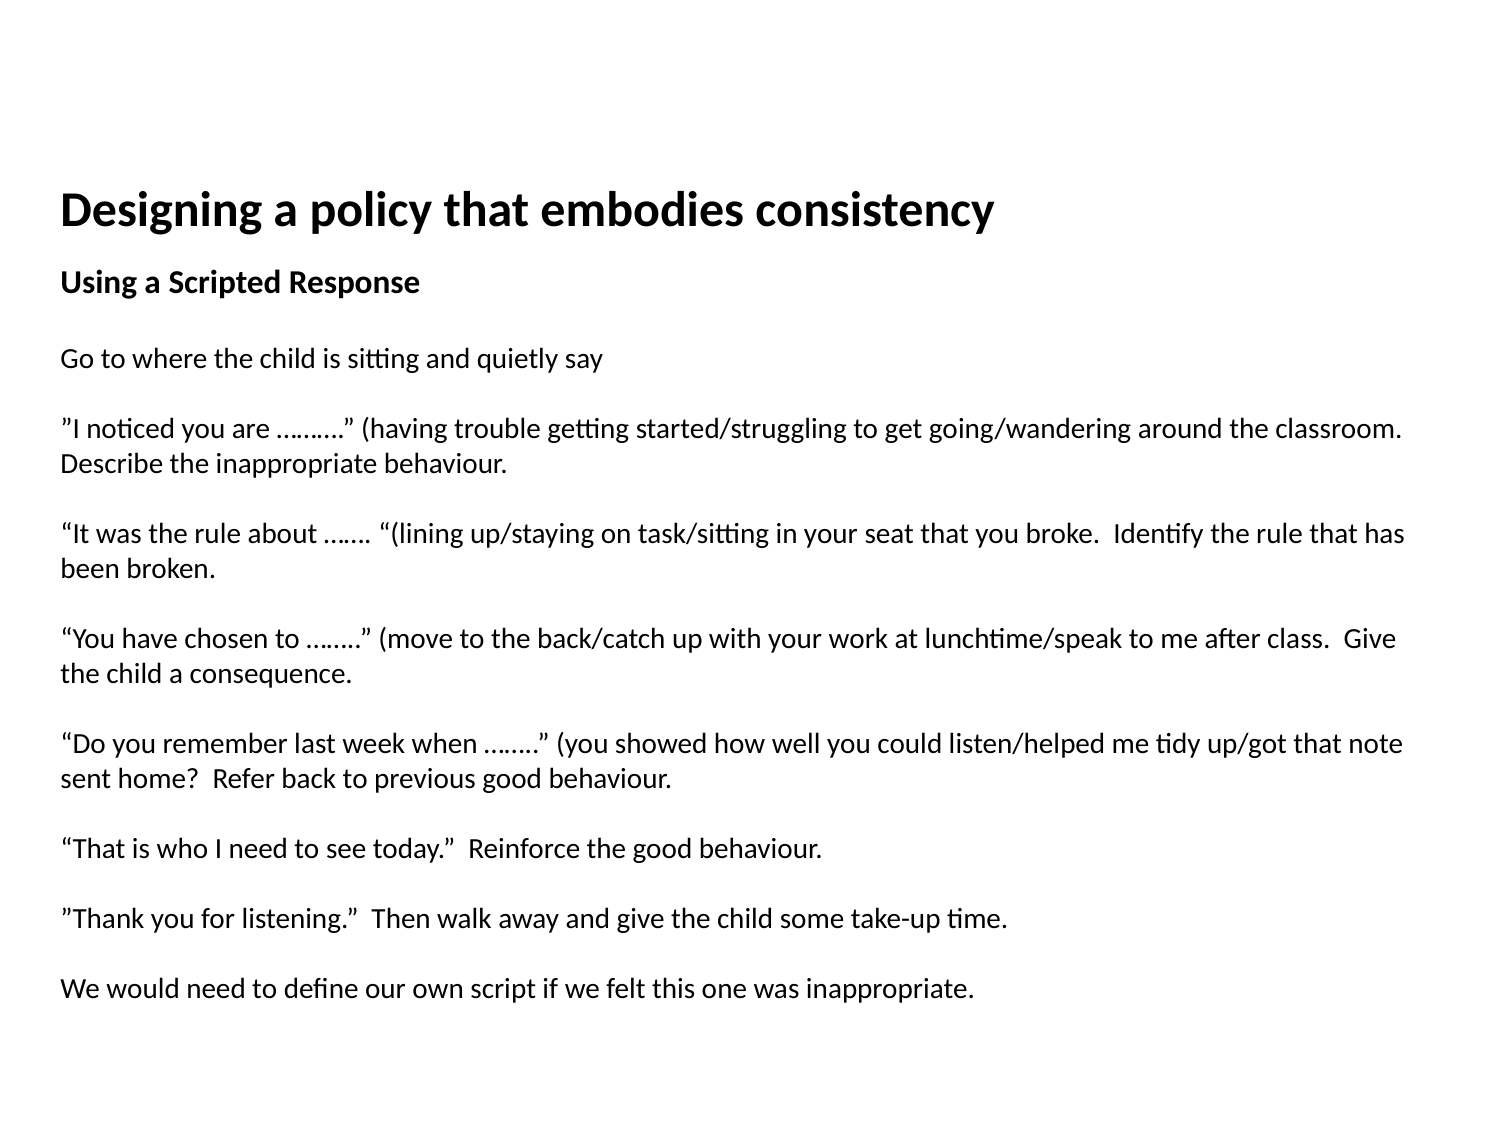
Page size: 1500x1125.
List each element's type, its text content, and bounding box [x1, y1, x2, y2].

text_box Designing a policy that embodies consistency [45, 168, 1131, 244]
text_box Using a Scripted Response Go to where the child is sitting and quietly say ”I noticed you are ……….” (having trouble getting started/struggling to get going/wandering around the classroom. Describe the inappropriate behaviour. “It was the rule about ……. “(lining up/staying on task/sitting in your seat that you broke. Identify the rule that has been broken. “You have chosen to ……..” (move to the back/catch up with your work at lunchtime/speak to me after class. Give the child a consequence. “Do you remember last week when ……..” (you showed how well you could listen/helped me tidy up/got that note sent home? Refer back to previous good behaviour. “That is who I need to see today.” Reinforce the good behaviour. ”Thank you for listening.” Then walk away and give the child some take-up time. We would need to define our own script if we felt this one was inappropriate. [45, 252, 1456, 1012]
